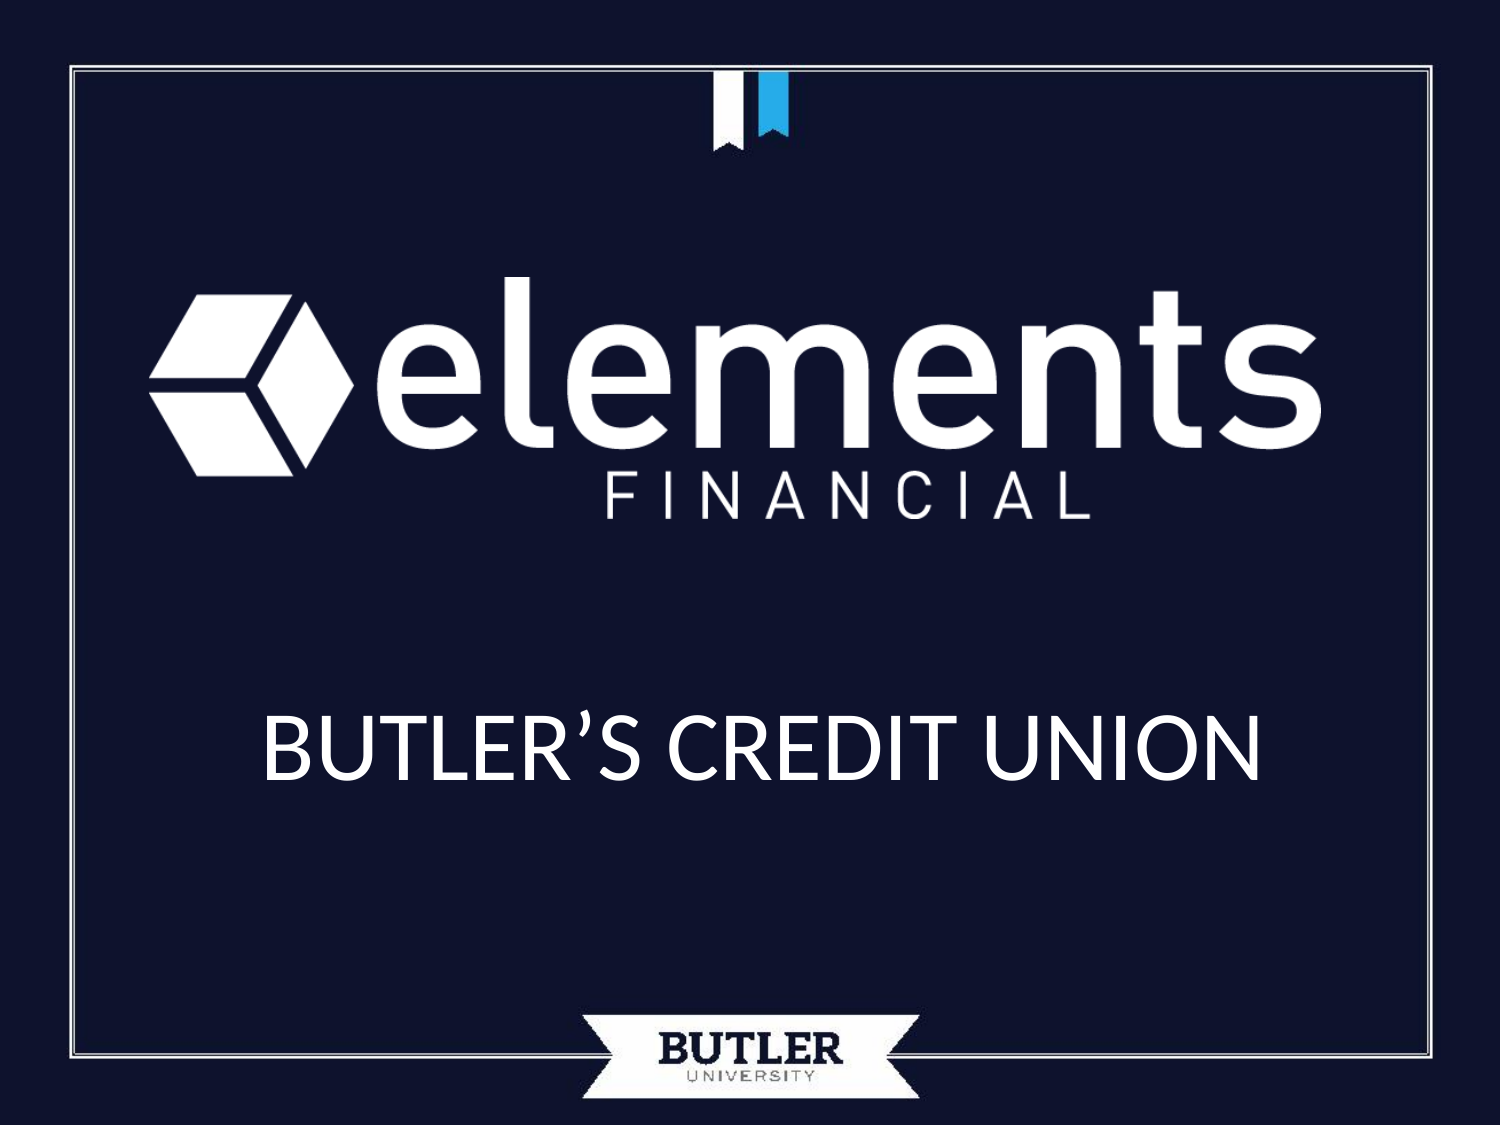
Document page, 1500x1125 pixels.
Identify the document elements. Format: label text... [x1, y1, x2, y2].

text_box BUTLER’S CREDIT UNION [246, 673, 1321, 808]
picture [0, 0, 1500, 1125]
